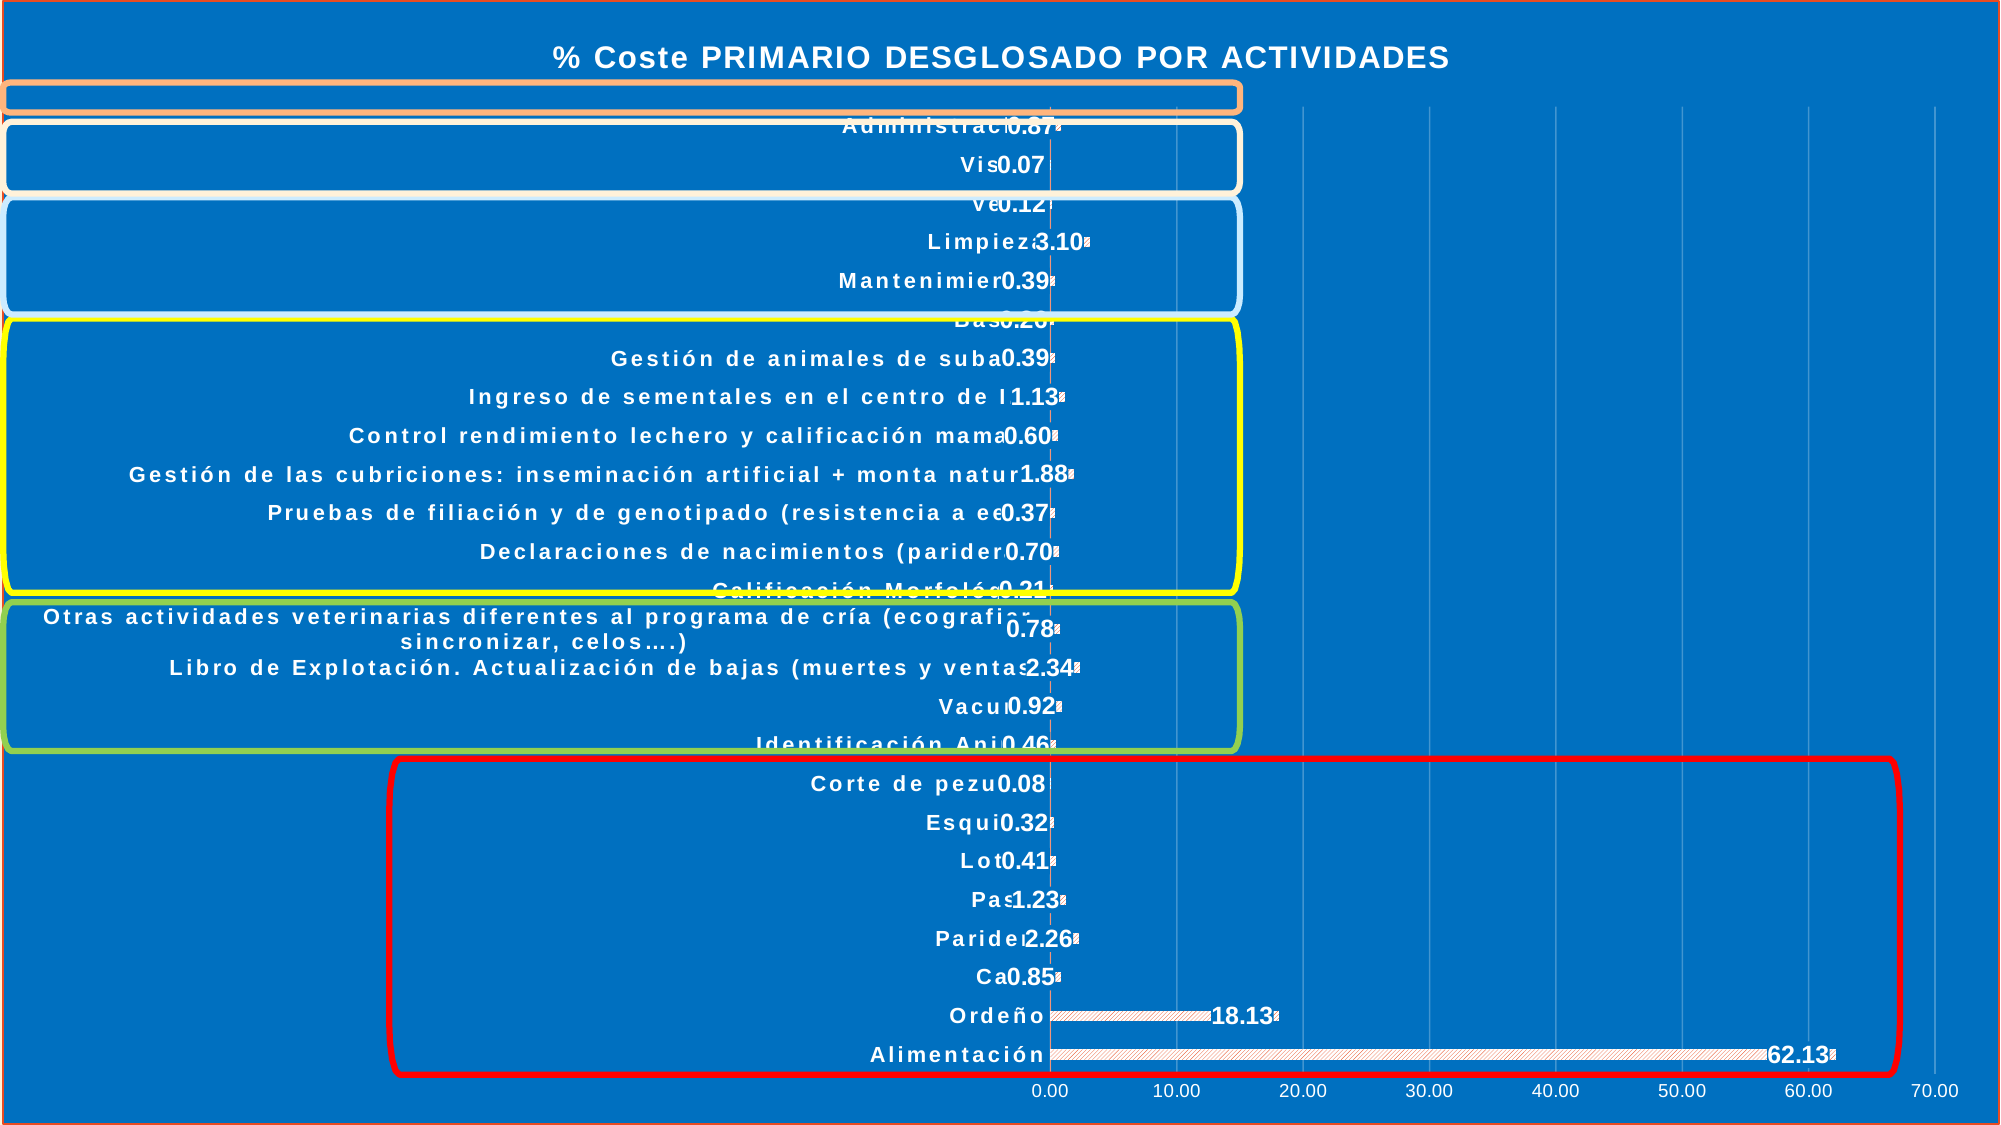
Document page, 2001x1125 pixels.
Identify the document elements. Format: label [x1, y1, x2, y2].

chart [0, 0, 2000, 1125]
